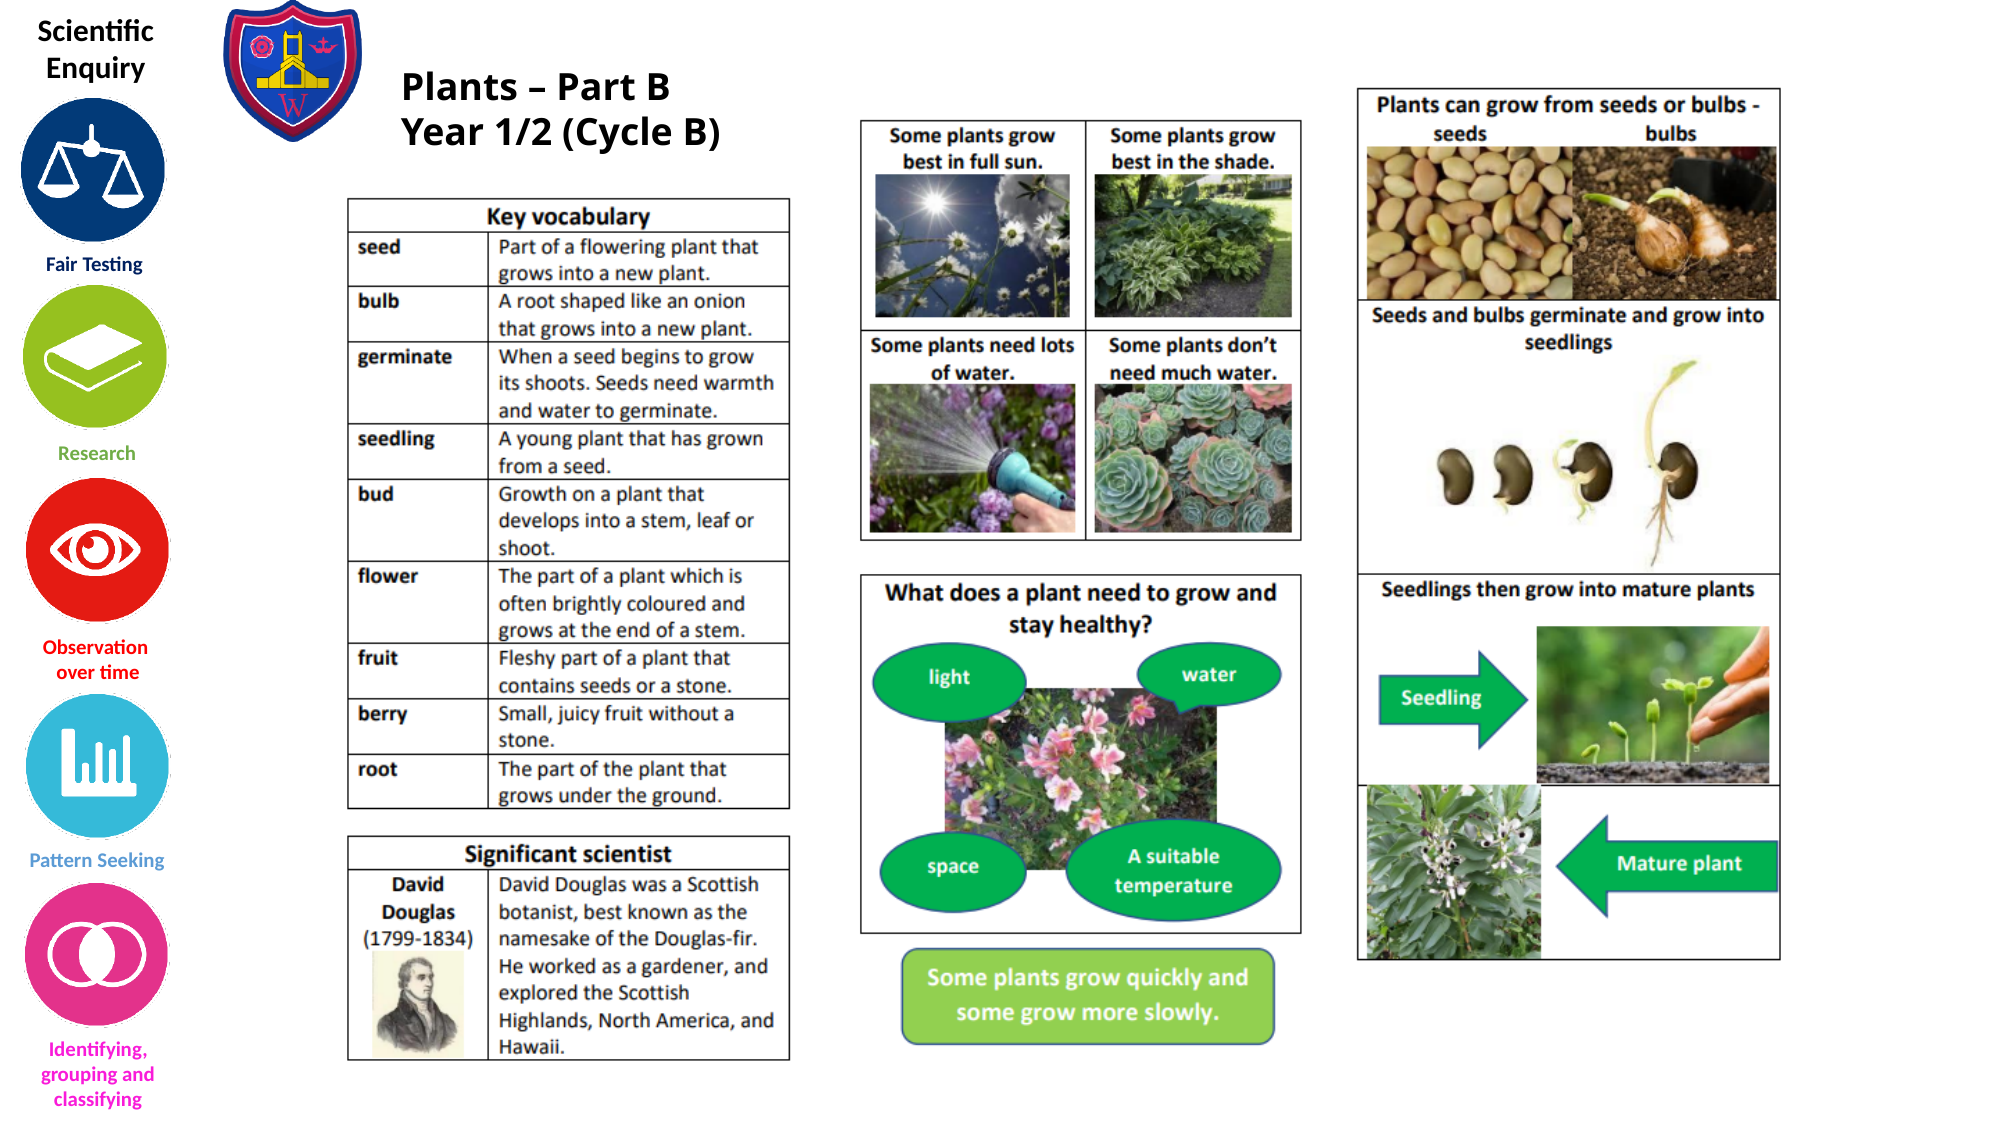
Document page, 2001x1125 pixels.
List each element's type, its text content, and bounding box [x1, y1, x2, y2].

text_box Fair Testing [4, 243, 185, 284]
picture [838, 93, 1321, 1109]
text_box Observation over time [7, 625, 189, 691]
picture [23, 475, 171, 624]
picture [1351, 66, 1795, 992]
picture [20, 282, 169, 430]
picture [18, 95, 167, 244]
text_box Scientific Enquiry [5, 2, 187, 93]
picture [326, 185, 814, 1119]
text_box Research [6, 432, 188, 473]
text_box Pattern Seeking [6, 839, 188, 879]
text_box Identifying, grouping and classifying [7, 1027, 189, 1118]
picture [23, 691, 171, 840]
picture [21, 880, 170, 1028]
picture [223, 0, 362, 143]
text_box Plants – Part B Year 1/2 (Cycle B) [386, 55, 770, 161]
